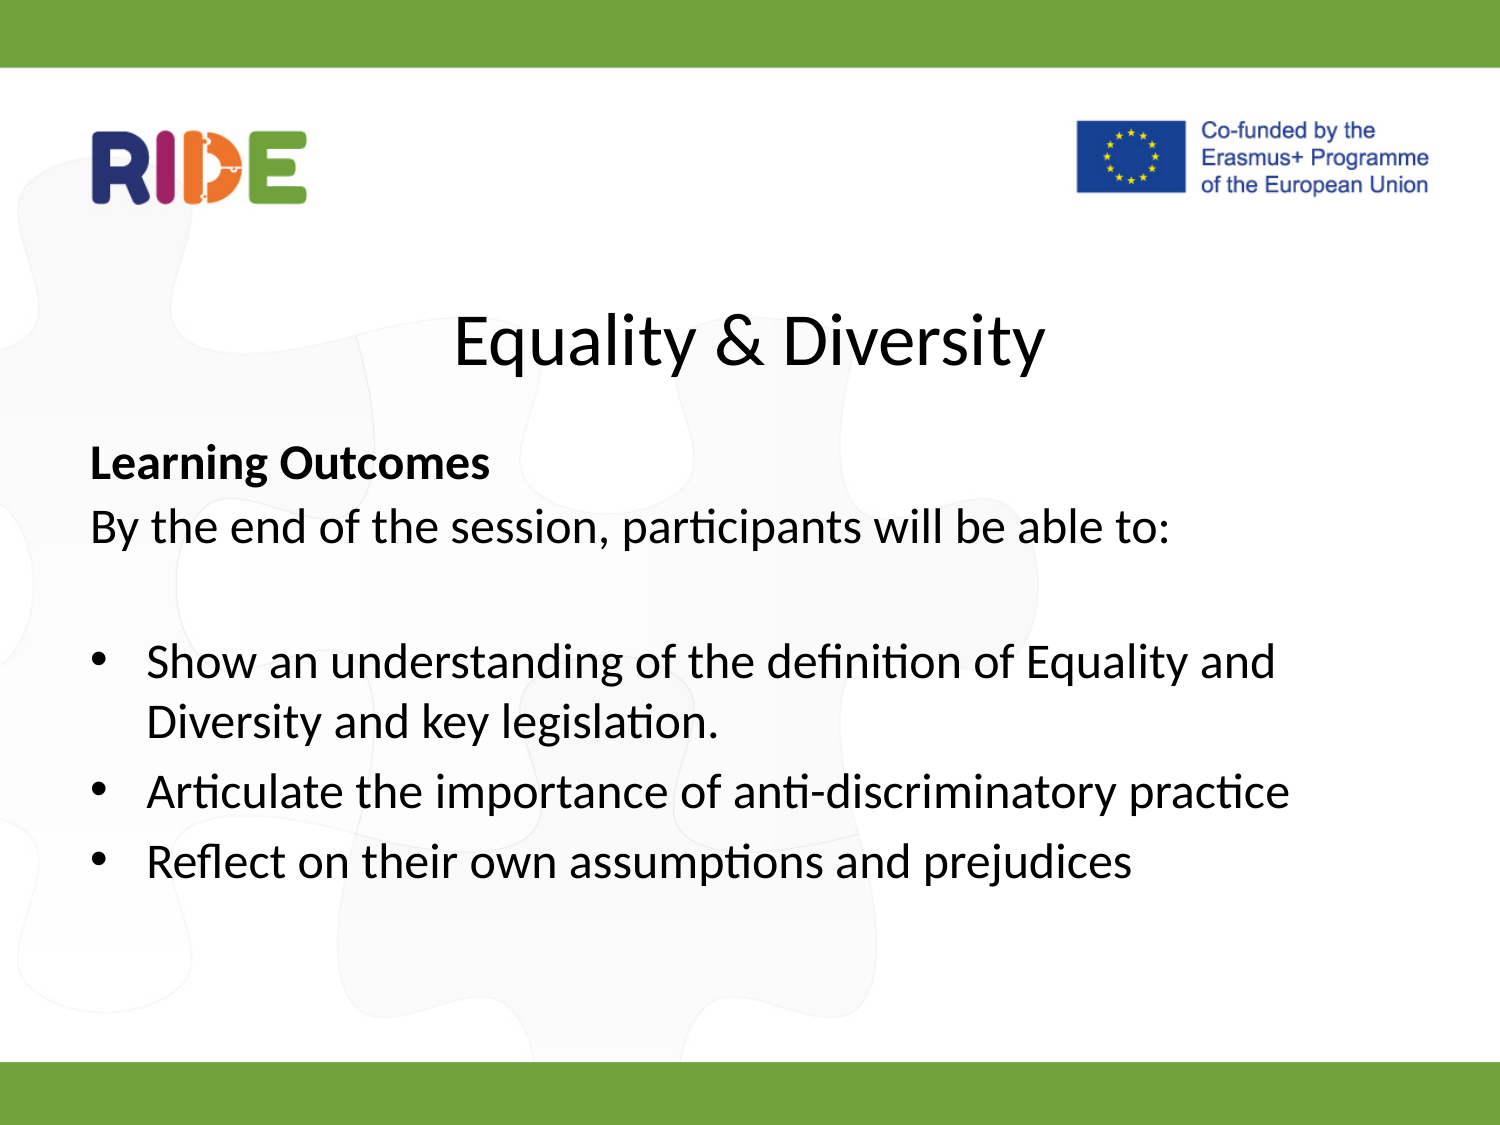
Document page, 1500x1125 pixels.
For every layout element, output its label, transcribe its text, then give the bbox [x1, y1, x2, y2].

title Equality & Diversity [75, 241, 1425, 428]
list Learning Outcomes By the end of the session, participants will be able to: Show an understanding of the definition of Equality and Diversity and key legislation. Articulate the importance of anti-discriminatory practice Reflect on their own assumptions and prejudices [75, 428, 1425, 1067]
picture [0, 0, 1500, 1125]
